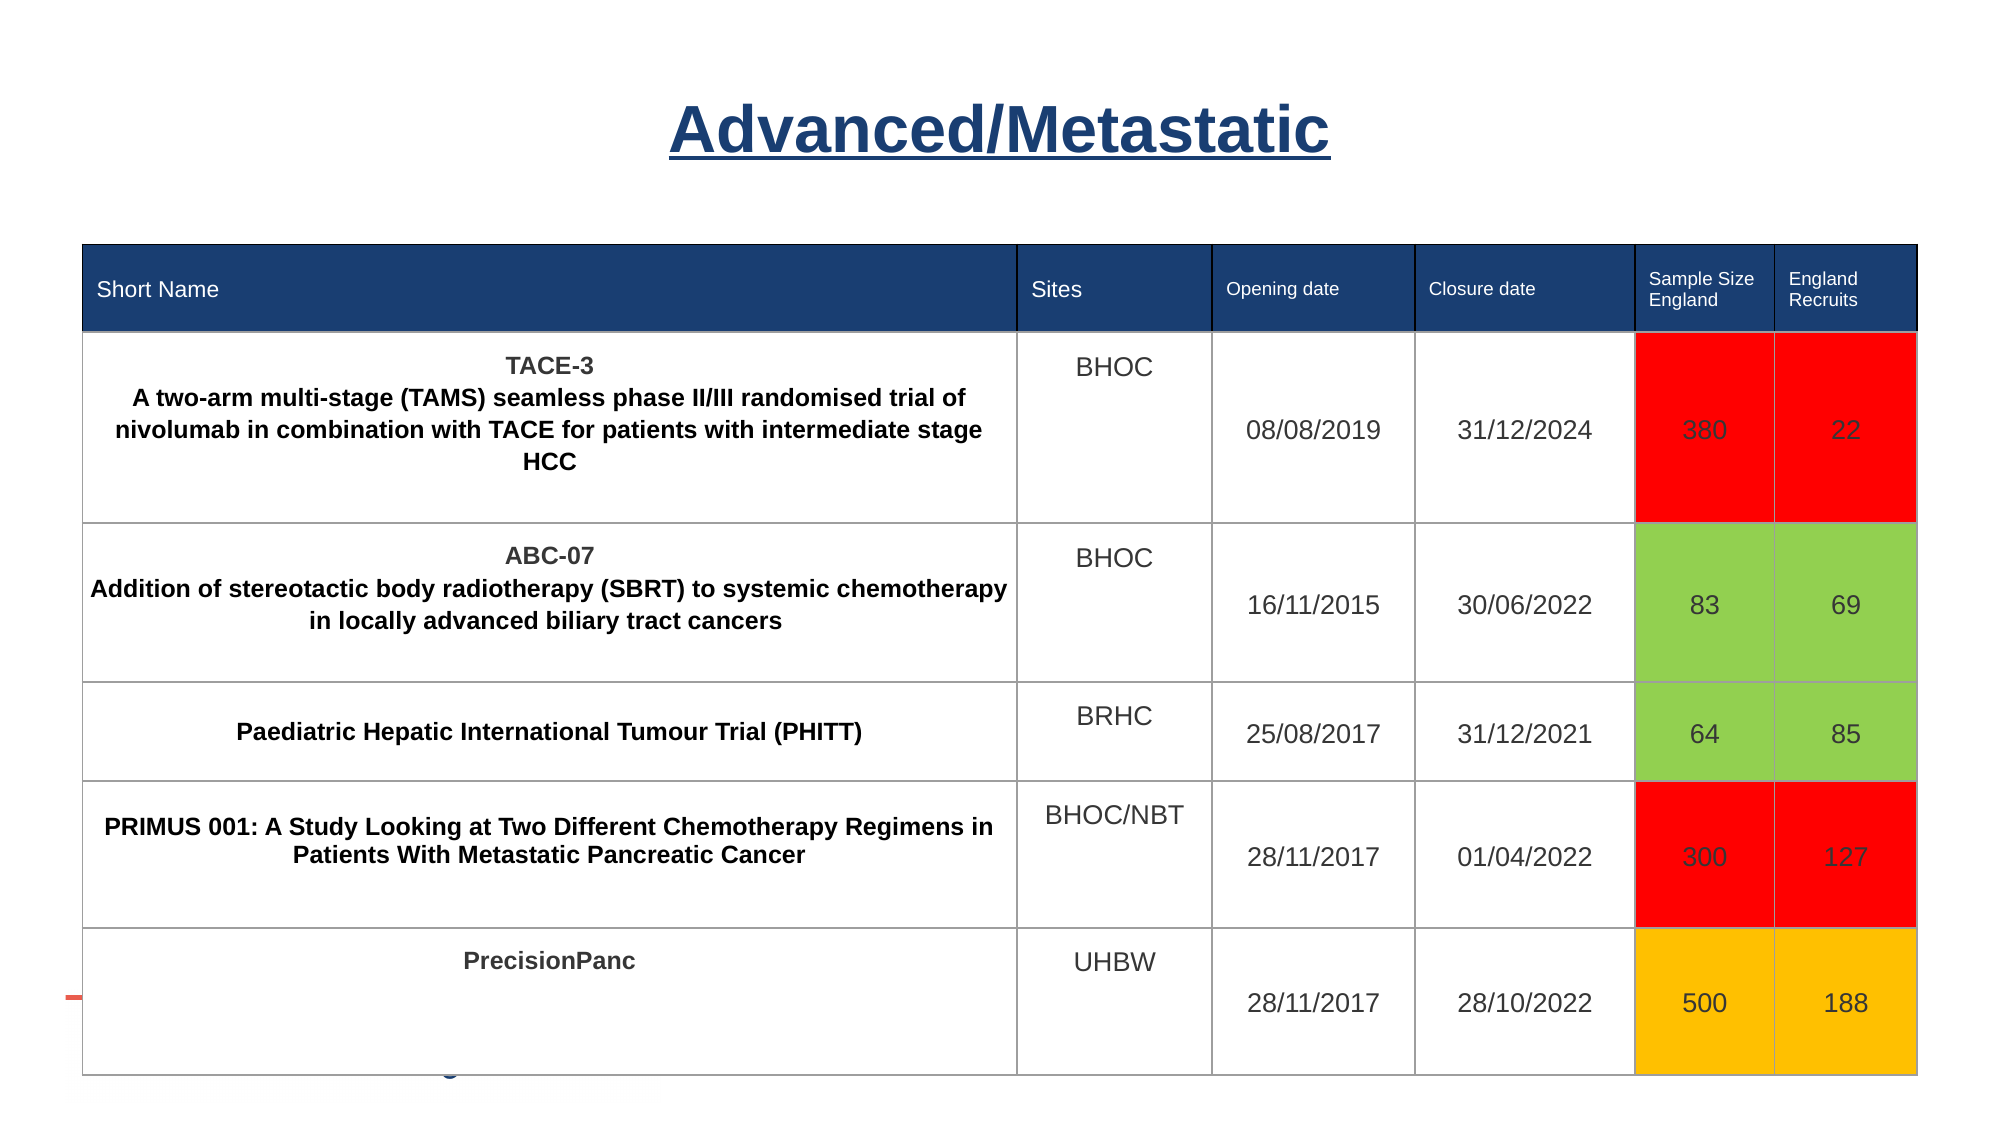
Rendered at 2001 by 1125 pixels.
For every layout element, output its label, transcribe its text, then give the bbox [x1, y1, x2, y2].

table_header Opening date [1213, 245, 1414, 331]
table_cell PRIMUS 001: A Study Looking at Two Different Chemotherapy Regimens in Patients With Metastatic Pancreatic Cancer [83, 782, 1016, 927]
table_cell 127 [1775, 782, 1916, 927]
table_cell 300 [1636, 782, 1774, 927]
table_cell ABC-07 Addition of stereotactic body radiotherapy (SBRT) to systemic chemotherapy in locally advanced biliary tract cancers [83, 524, 1016, 681]
table_cell Paediatric Hepatic International Tumour Trial (PHITT) [83, 683, 1016, 780]
table_cell BRHC [1018, 683, 1211, 780]
table_cell 30/06/2022 [1416, 524, 1634, 681]
table_cell 380 [1636, 333, 1774, 522]
table_header Short Name [83, 245, 1016, 331]
table_cell 25/08/2017 [1213, 683, 1414, 780]
table_cell BHOC/NBT [1018, 782, 1211, 927]
table_cell BHOC [1018, 333, 1211, 522]
table_header Sample Size England [1636, 245, 1774, 331]
title Advanced/Metastatic [137, 59, 1863, 202]
table_header Sites [1018, 245, 1211, 331]
table_cell 28/11/2017 [1213, 929, 1414, 1074]
table_cell 01/04/2022 [1416, 782, 1634, 927]
table_cell 500 [1636, 929, 1774, 1074]
picture [65, 989, 661, 1103]
table_cell 16/11/2015 [1213, 524, 1414, 681]
table_header Closure date [1416, 245, 1634, 331]
table_cell 31/12/2024 [1416, 333, 1634, 522]
table_cell 85 [1775, 683, 1916, 780]
table_cell TACE-3 A two-arm multi-stage (TAMS) seamless phase II/III randomised trial of nivolumab in combination with TACE for patients with intermediate stage HCC [83, 333, 1016, 522]
table_cell 08/08/2019 [1213, 333, 1414, 522]
table_cell PrecisionPanc [83, 929, 1016, 1074]
table_cell 28/10/2022 [1416, 929, 1634, 1074]
table_cell 22 [1775, 333, 1916, 522]
table_header England Recruits [1775, 245, 1916, 331]
table_cell 31/12/2021 [1416, 683, 1634, 780]
table_cell 83 [1636, 524, 1774, 681]
table_cell UHBW [1018, 929, 1211, 1074]
table_cell BHOC [1018, 524, 1211, 681]
table_cell 69 [1775, 524, 1916, 681]
table_cell 64 [1636, 683, 1774, 780]
table_cell 28/11/2017 [1213, 782, 1414, 927]
table_cell 188 [1775, 929, 1916, 1074]
